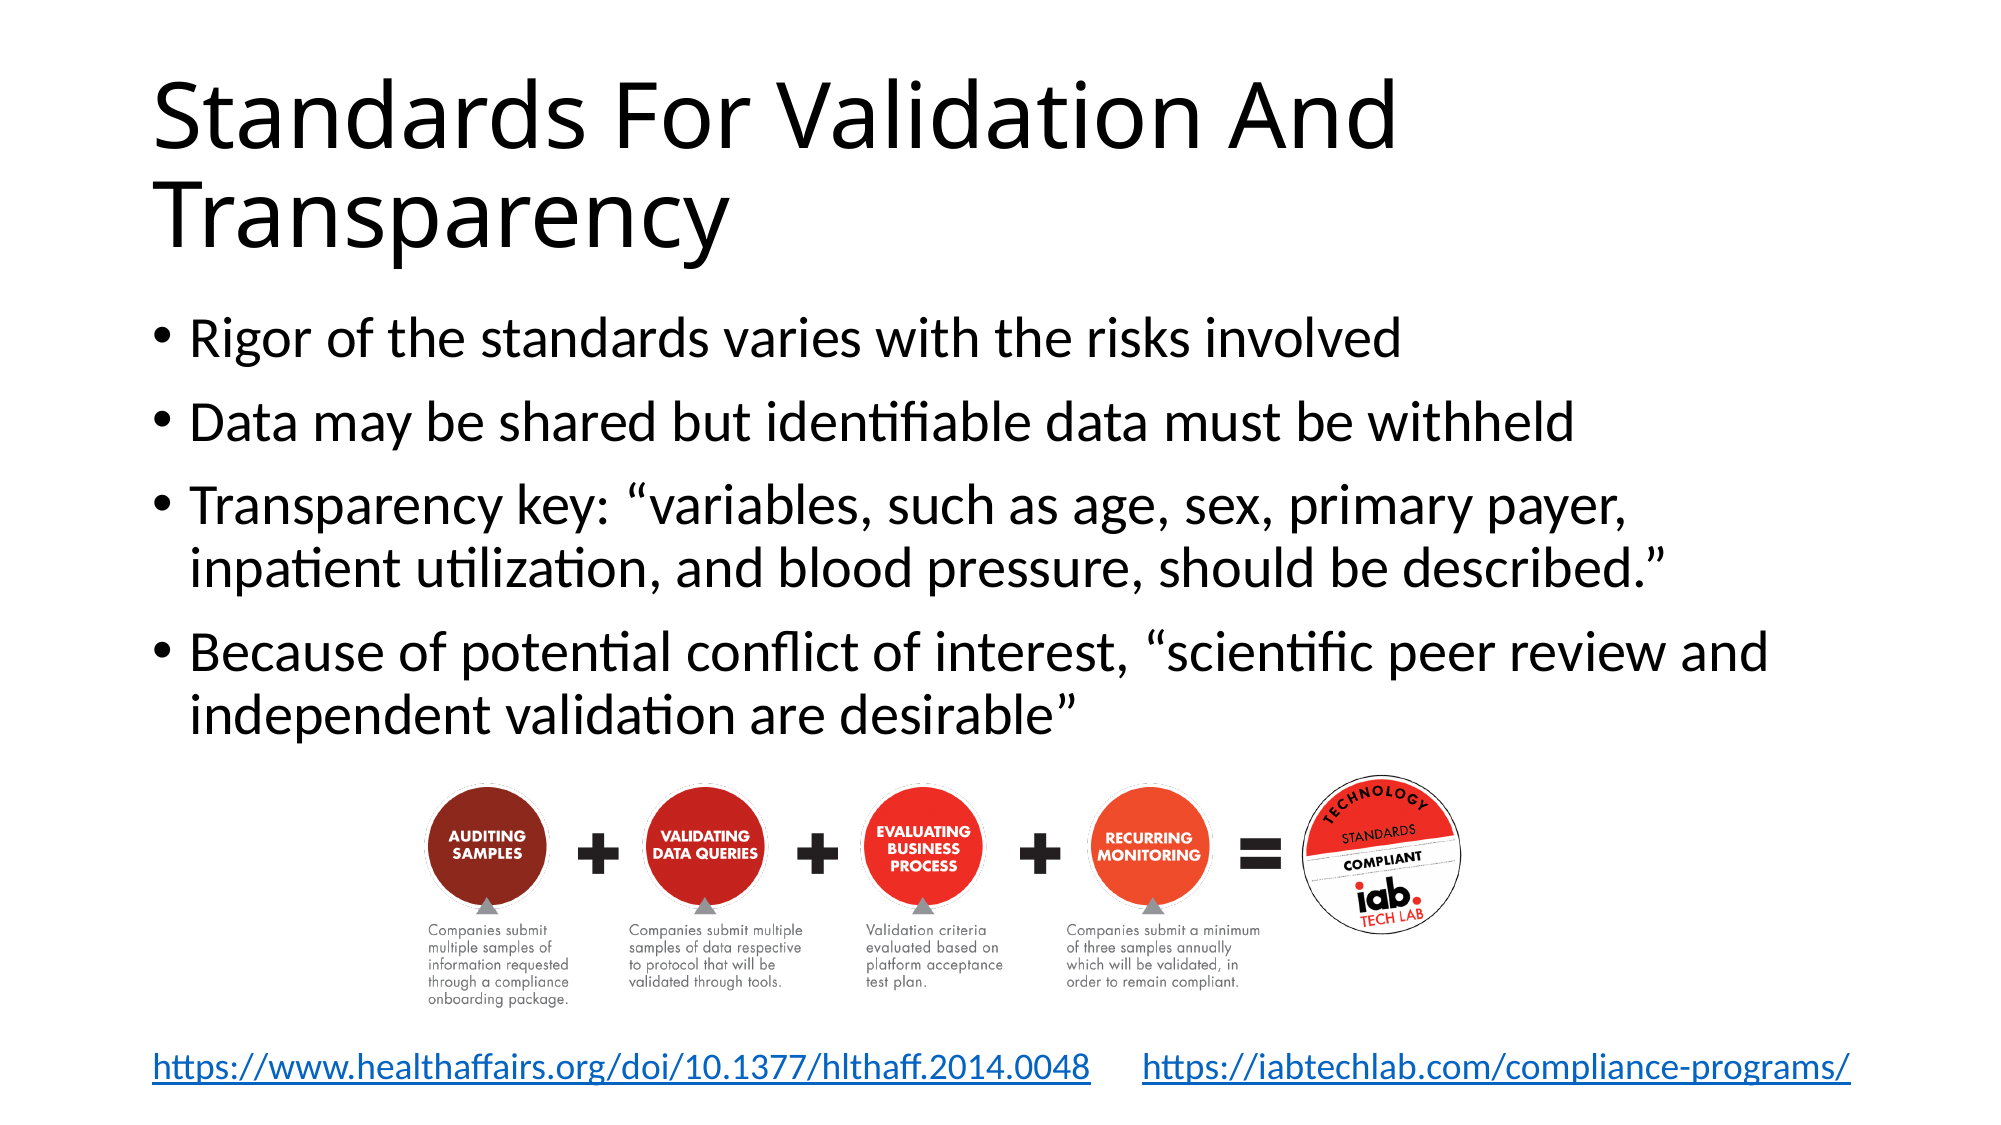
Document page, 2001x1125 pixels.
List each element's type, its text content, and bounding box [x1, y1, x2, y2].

text_box https://www.healthaffairs.org/doi/10.1377/hlthaff.2014.0048 https://iabtechlab.com/compliance-programs/ [137, 1034, 1937, 1095]
picture [408, 760, 1474, 1035]
title Standards For Validation And Transparency [137, 59, 1863, 278]
list Rigor of the standards varies with the risks involved Data may be shared but identifiable data must be withheld Transparency key: “variables, such as age, sex, primary payer, inpatient utilization, and blood pressure, should be described.” Because of potential conflict of interest, “scientific peer review and independent validation are desirable” [137, 299, 1863, 1014]
